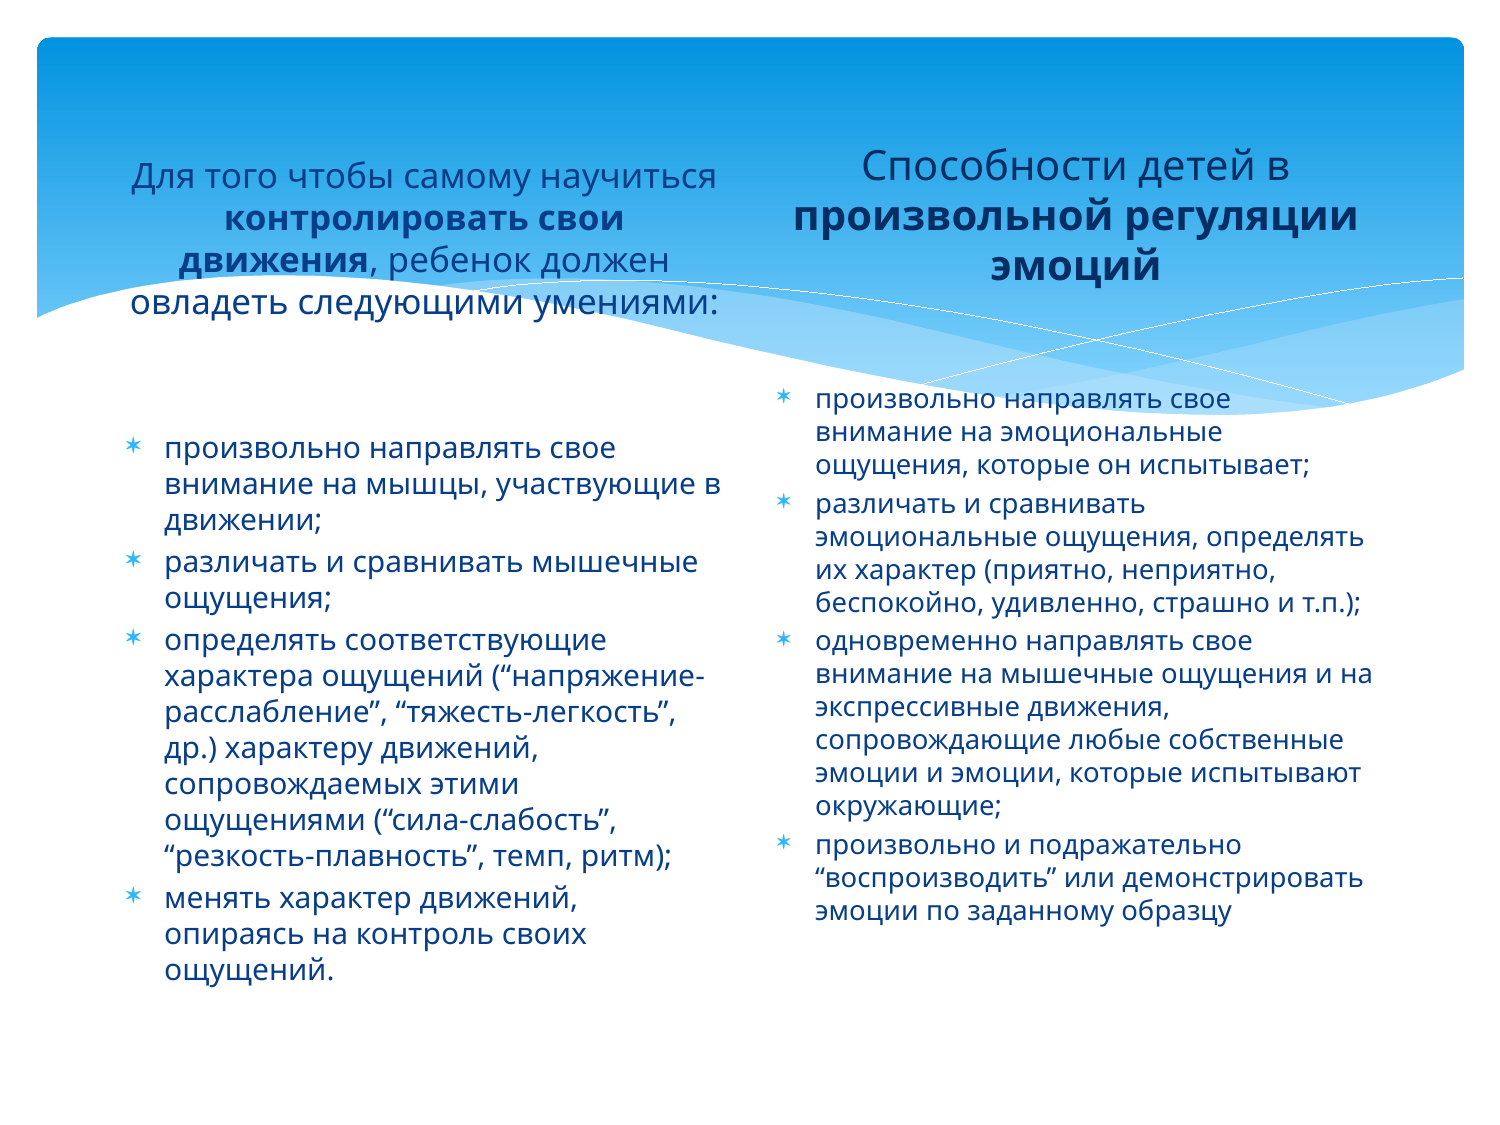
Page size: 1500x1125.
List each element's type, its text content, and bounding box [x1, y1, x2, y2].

list Способности детей в произвольной регуляции эмоций [762, 113, 1390, 315]
list Для того чтобы самому научиться контролировать свои движения, ребенок должен овладеть следующими умениями: [111, 125, 738, 350]
list произвольно направлять свое внимание на эмоциональные ощущения, которые он испытывает; различать и сравнивать эмоциональные ощущения, определять их характер (приятно, неприятно, беспокойно, удивленно, страшно и т.п.); одновременно направлять свое внимание на мышечные ощущения и на экспрессивные движения, сопровождающие любые собственные эмоции и эмоции, которые испытывают окружающие; произвольно и подражательно “воспроизводить” или демонстрировать эмоции по заданному образцу [761, 373, 1389, 1005]
list произвольно направлять свое внимание на мышцы, участвующие в движении; различать и сравнивать мышечные ощущения; определять соответствующие характера ощущений (“напряжение-расслабление”, “тяжесть-легкость”, др.) характеру движений, сопровождаемых этими ощущениями (“сила-слабость”, “резкость-плавность”, темп, ритм); менять характер движений, опираясь на контроль своих ощущений. [111, 420, 738, 1005]
